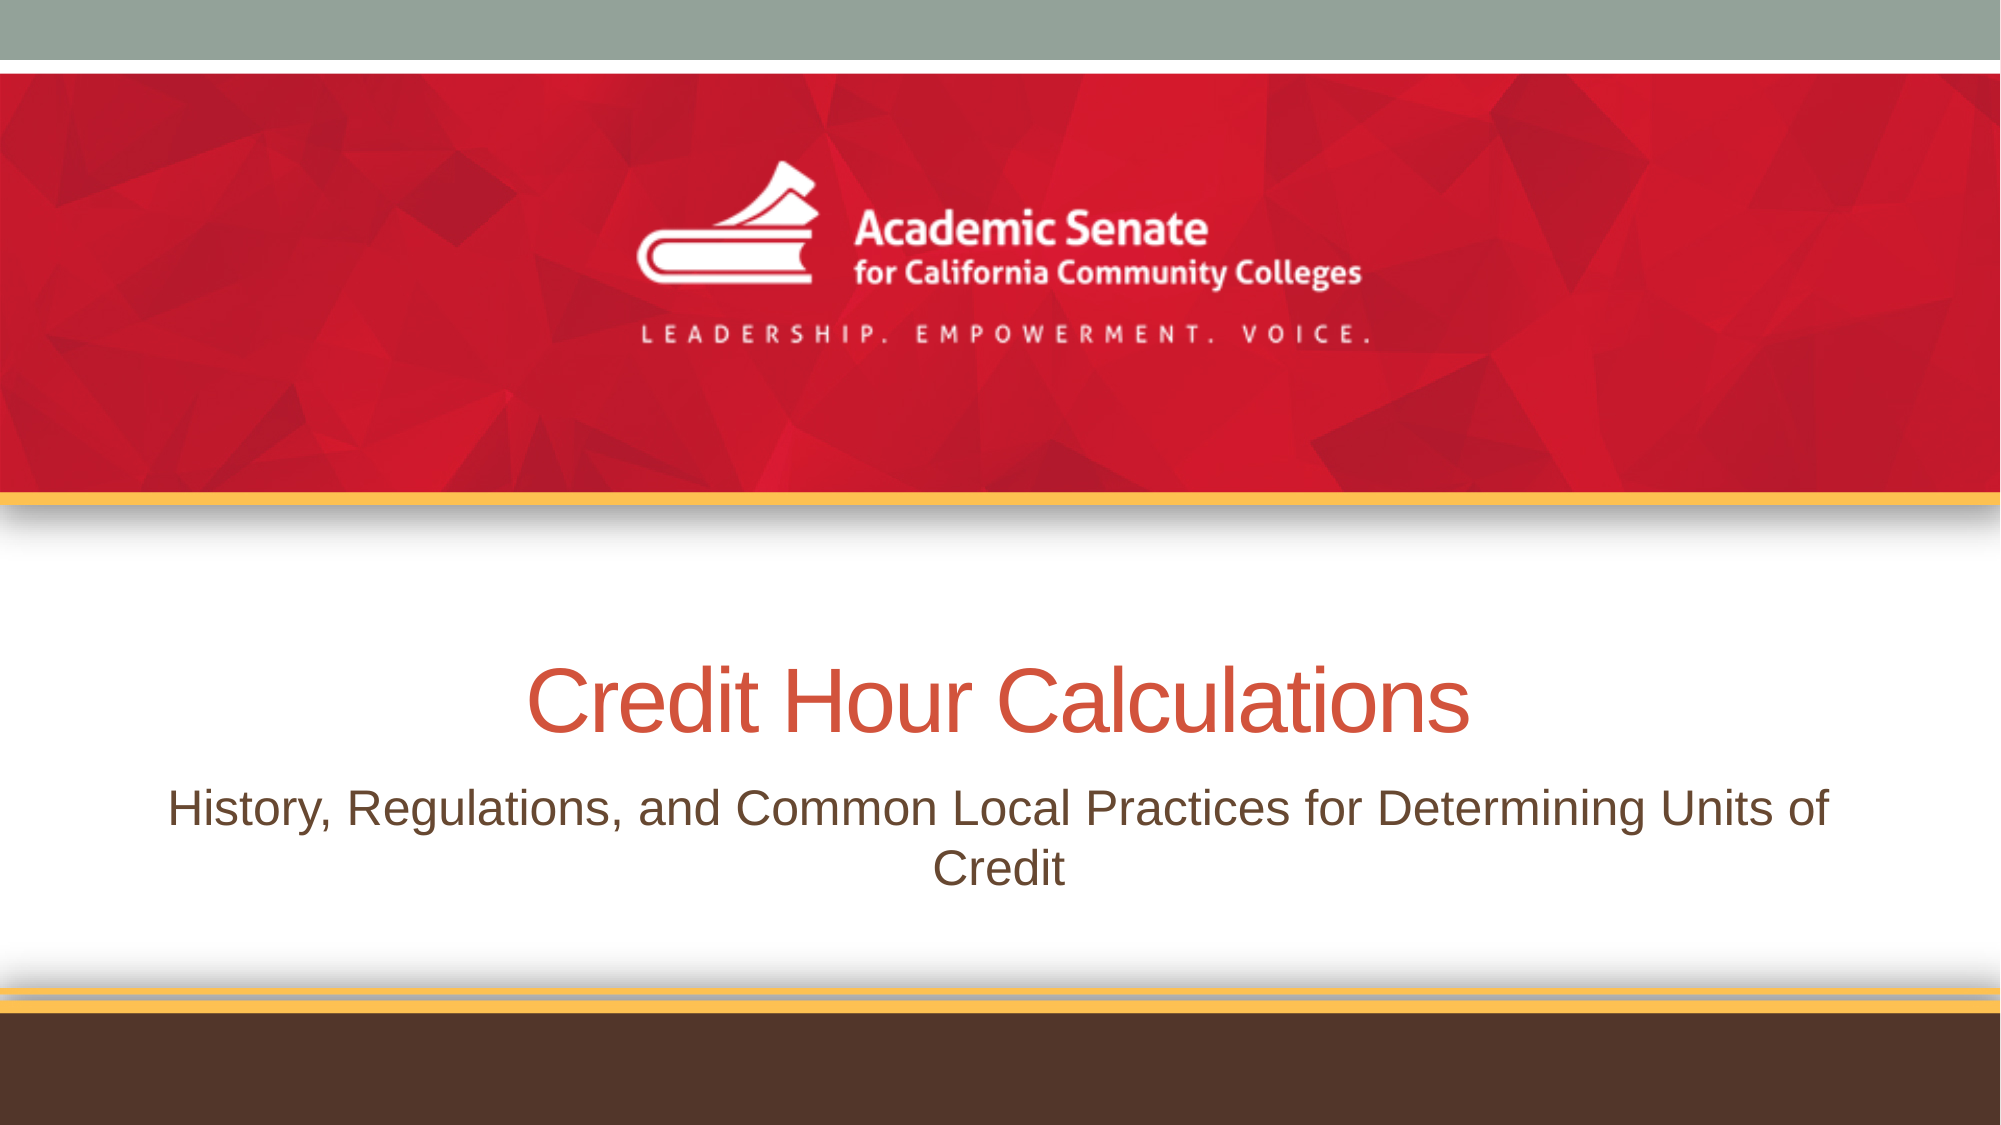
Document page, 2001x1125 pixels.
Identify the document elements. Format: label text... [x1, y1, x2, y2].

title Credit Hour Calculations [136, 543, 1862, 759]
picture [0, 0, 2001, 1125]
list History, Regulations, and Common Local Practices for Determining Units of Credit [136, 768, 1862, 999]
